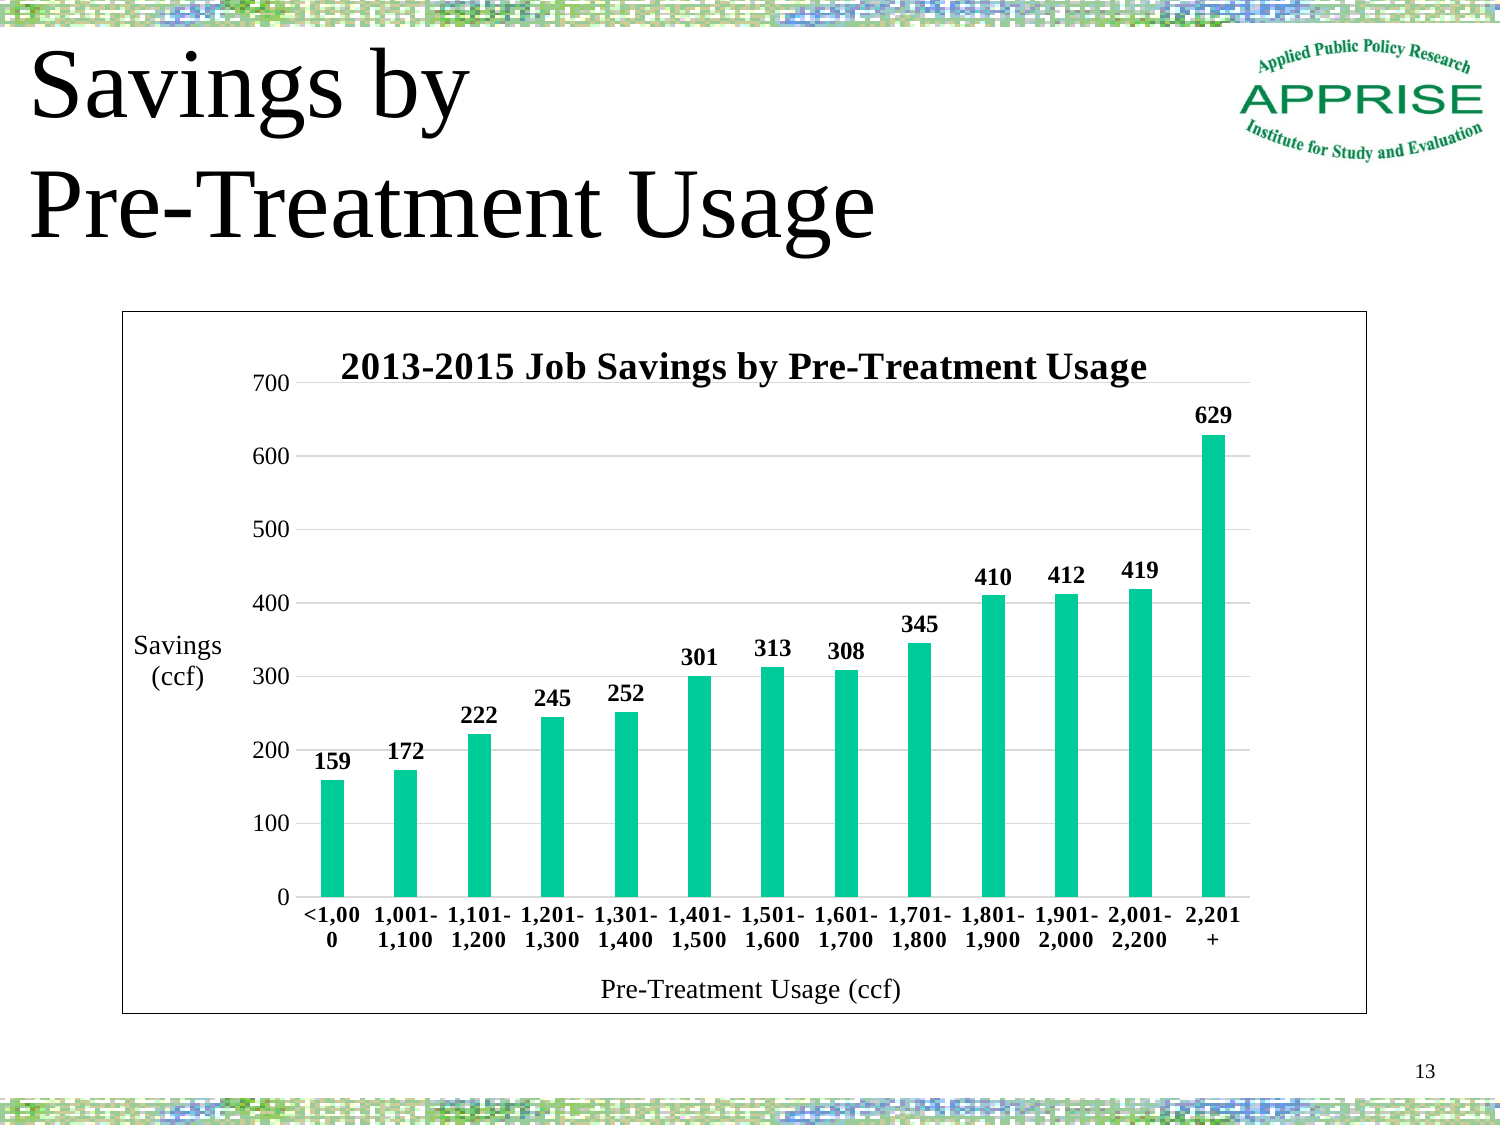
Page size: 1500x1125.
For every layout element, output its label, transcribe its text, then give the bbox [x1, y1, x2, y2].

text_box 13 [1399, 1050, 1463, 1090]
title Savings by Pre-Treatment Usage [14, 36, 1094, 238]
chart [122, 311, 1367, 1014]
picture [0, 1098, 1500, 1125]
picture [0, 0, 1500, 179]
